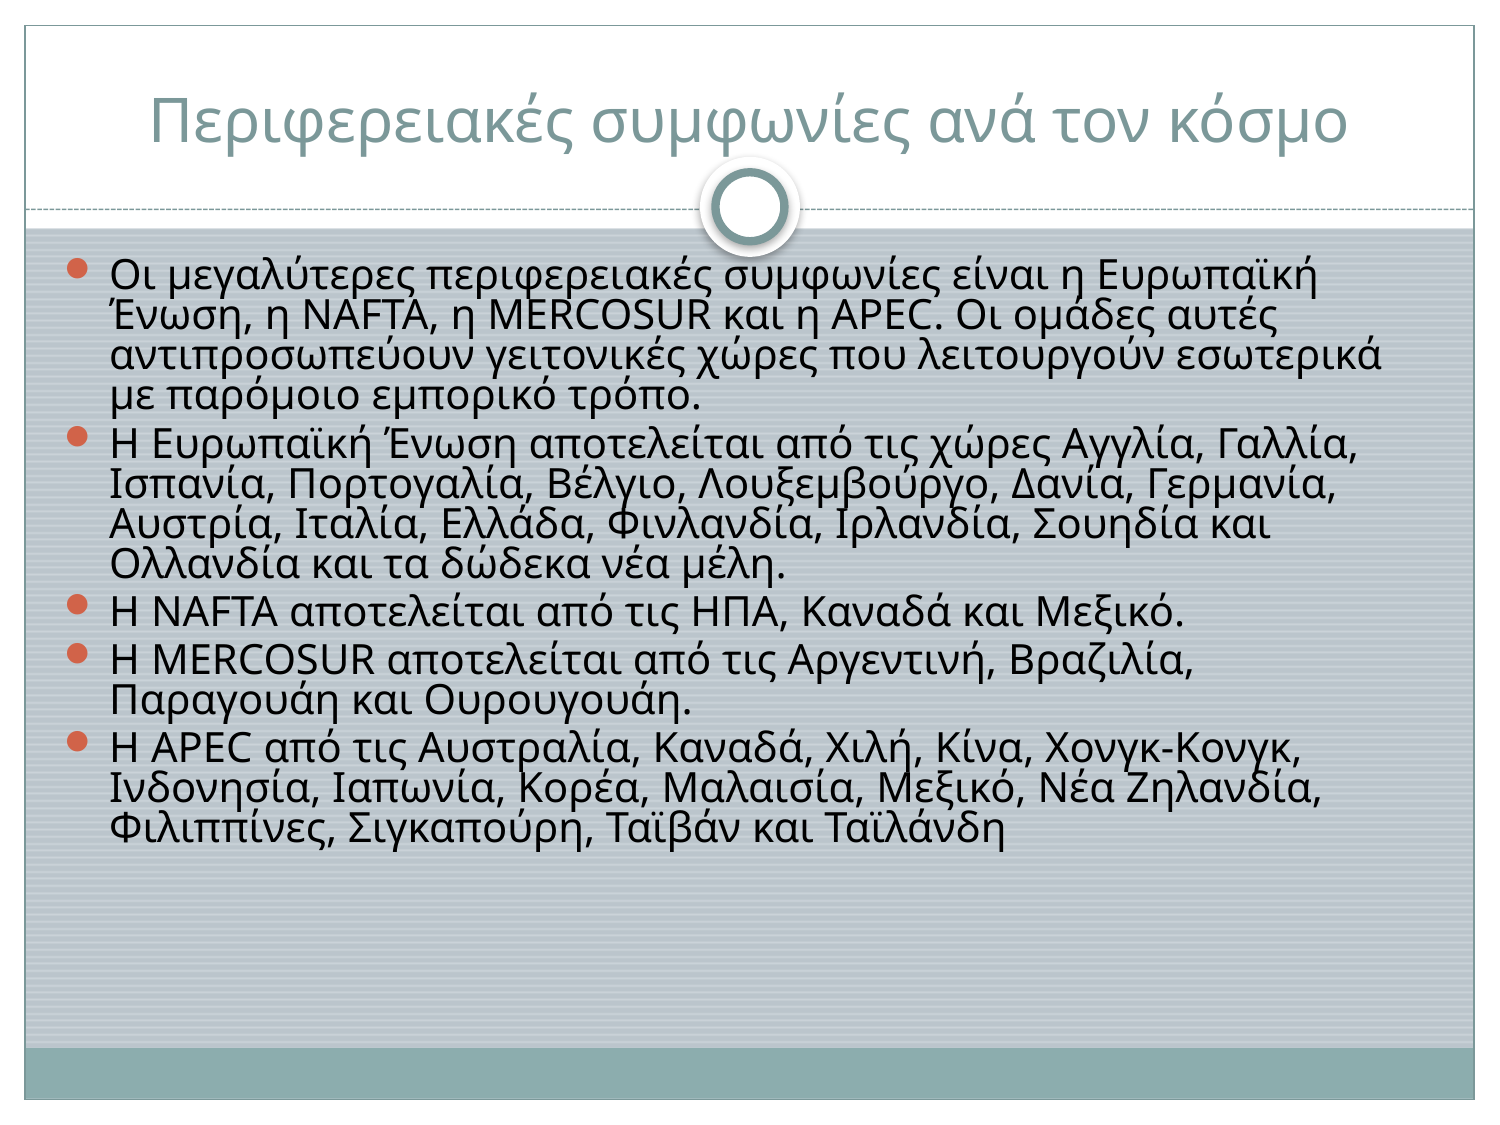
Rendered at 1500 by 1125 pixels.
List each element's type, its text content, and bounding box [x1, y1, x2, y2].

list Οι μεγαλύτερες περιφερειακές συμφωνίες είναι η Ευρωπαϊκή Ένωση, η NAFTA, η MERCOSUR και η APEC. Οι ομάδες αυτές αντιπροσωπεύουν γειτονικές χώρες που λειτουργούν εσωτερικά με παρόμοιο εμπορικό τρόπο. Η Ευρωπαϊκή Ένωση αποτελείται από τις χώρες Αγγλία, Γαλλία, Ισπανία, Πορτογαλία, Βέλγιο, Λουξεμβούργο, Δανία, Γερμανία, Αυστρία, Ιταλία, Ελλάδα, Φινλανδία, Ιρλανδία, Σουηδία και Ολλανδία και τα δώδεκα νέα μέλη. Η NAFTA αποτελείται από τις ΗΠΑ, Καναδά και Μεξικό. Η MERCOSUR αποτελείται από τις Αργεντινή, Βραζιλία, Παραγουάη και Ουρουγουάη. Η APEC από τις Αυστραλία, Καναδά, Χιλή, Κίνα, Χονγκ-Κονγκ, Ινδονησία, Ιαπωνία, Κορέα, Μαλαισία, Μεξικό, Νέα Ζηλανδία, Φιλιππίνες, Σιγκαπούρη, Ταϊβάν και Ταϊλάνδη [49, 250, 1445, 1001]
title Περιφερειακές συμφωνίες ανά τον κόσμο [49, 37, 1450, 162]
